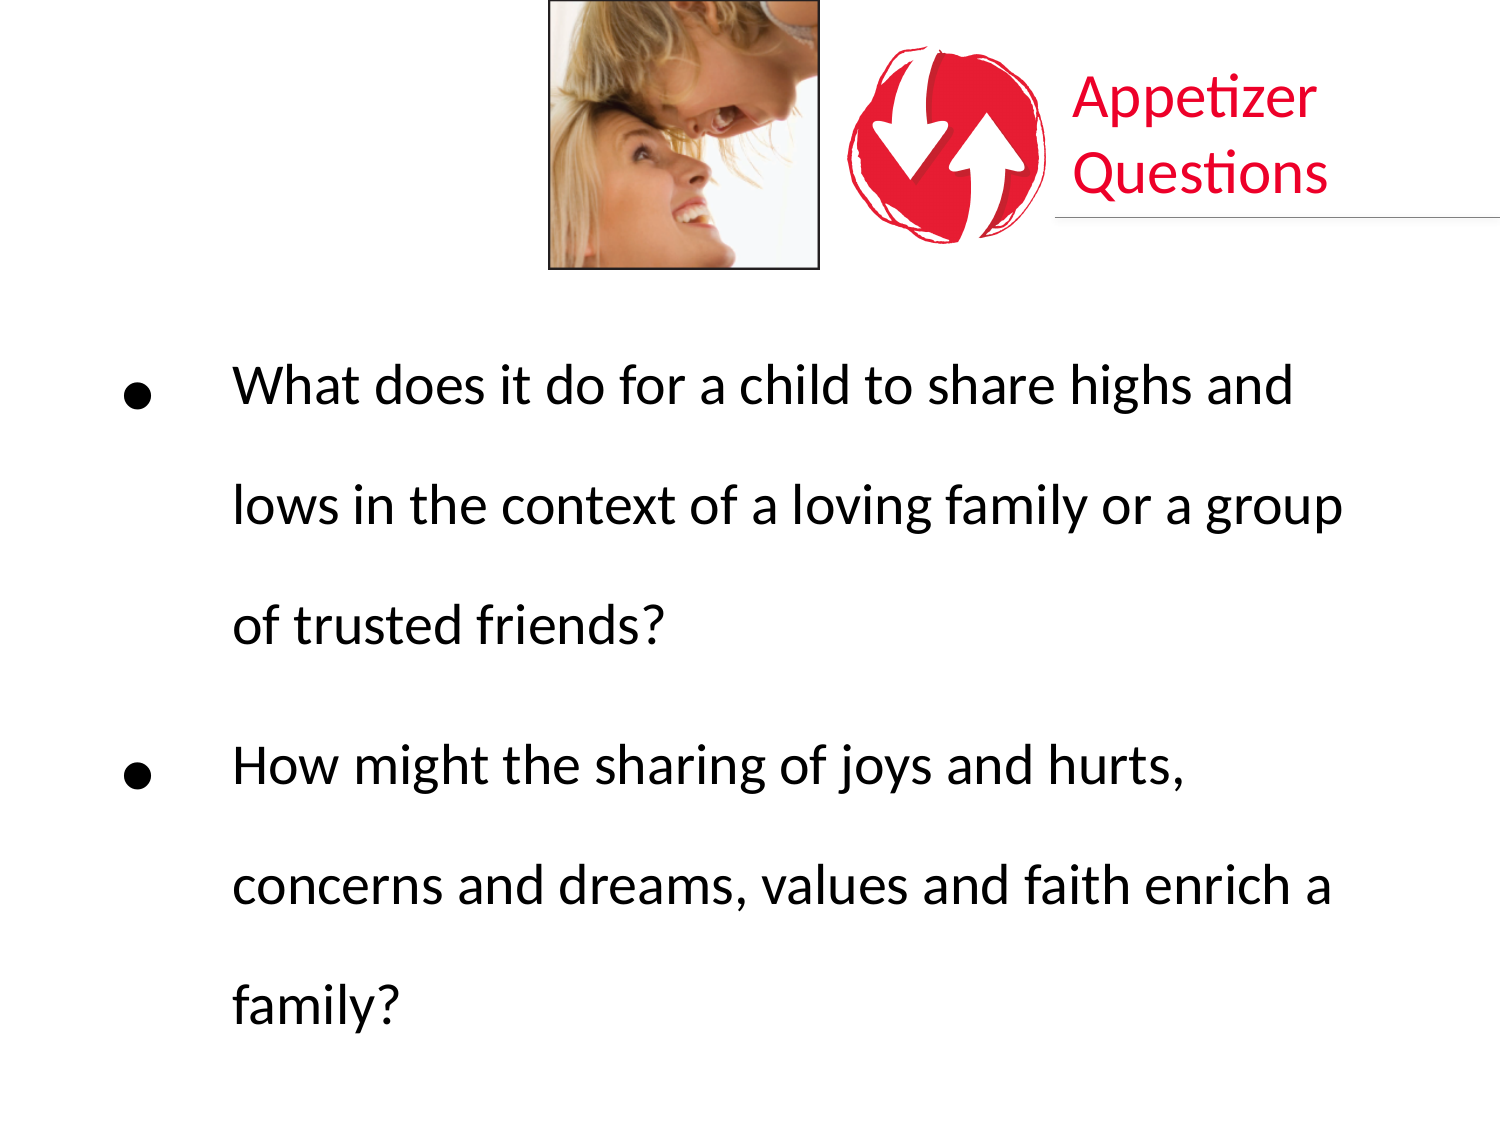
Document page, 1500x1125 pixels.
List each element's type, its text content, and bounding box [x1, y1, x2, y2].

subtitle What does it do for a child to share highs and lows in the context of a loving family or a group of trusted friends? How might the sharing of joys and hurts, concerns and dreams, values and faith enrich a family? [104, 327, 1420, 1125]
text_box Appetizer Questions [1057, 46, 1454, 215]
picture [548, 0, 820, 270]
picture [847, 46, 1046, 245]
